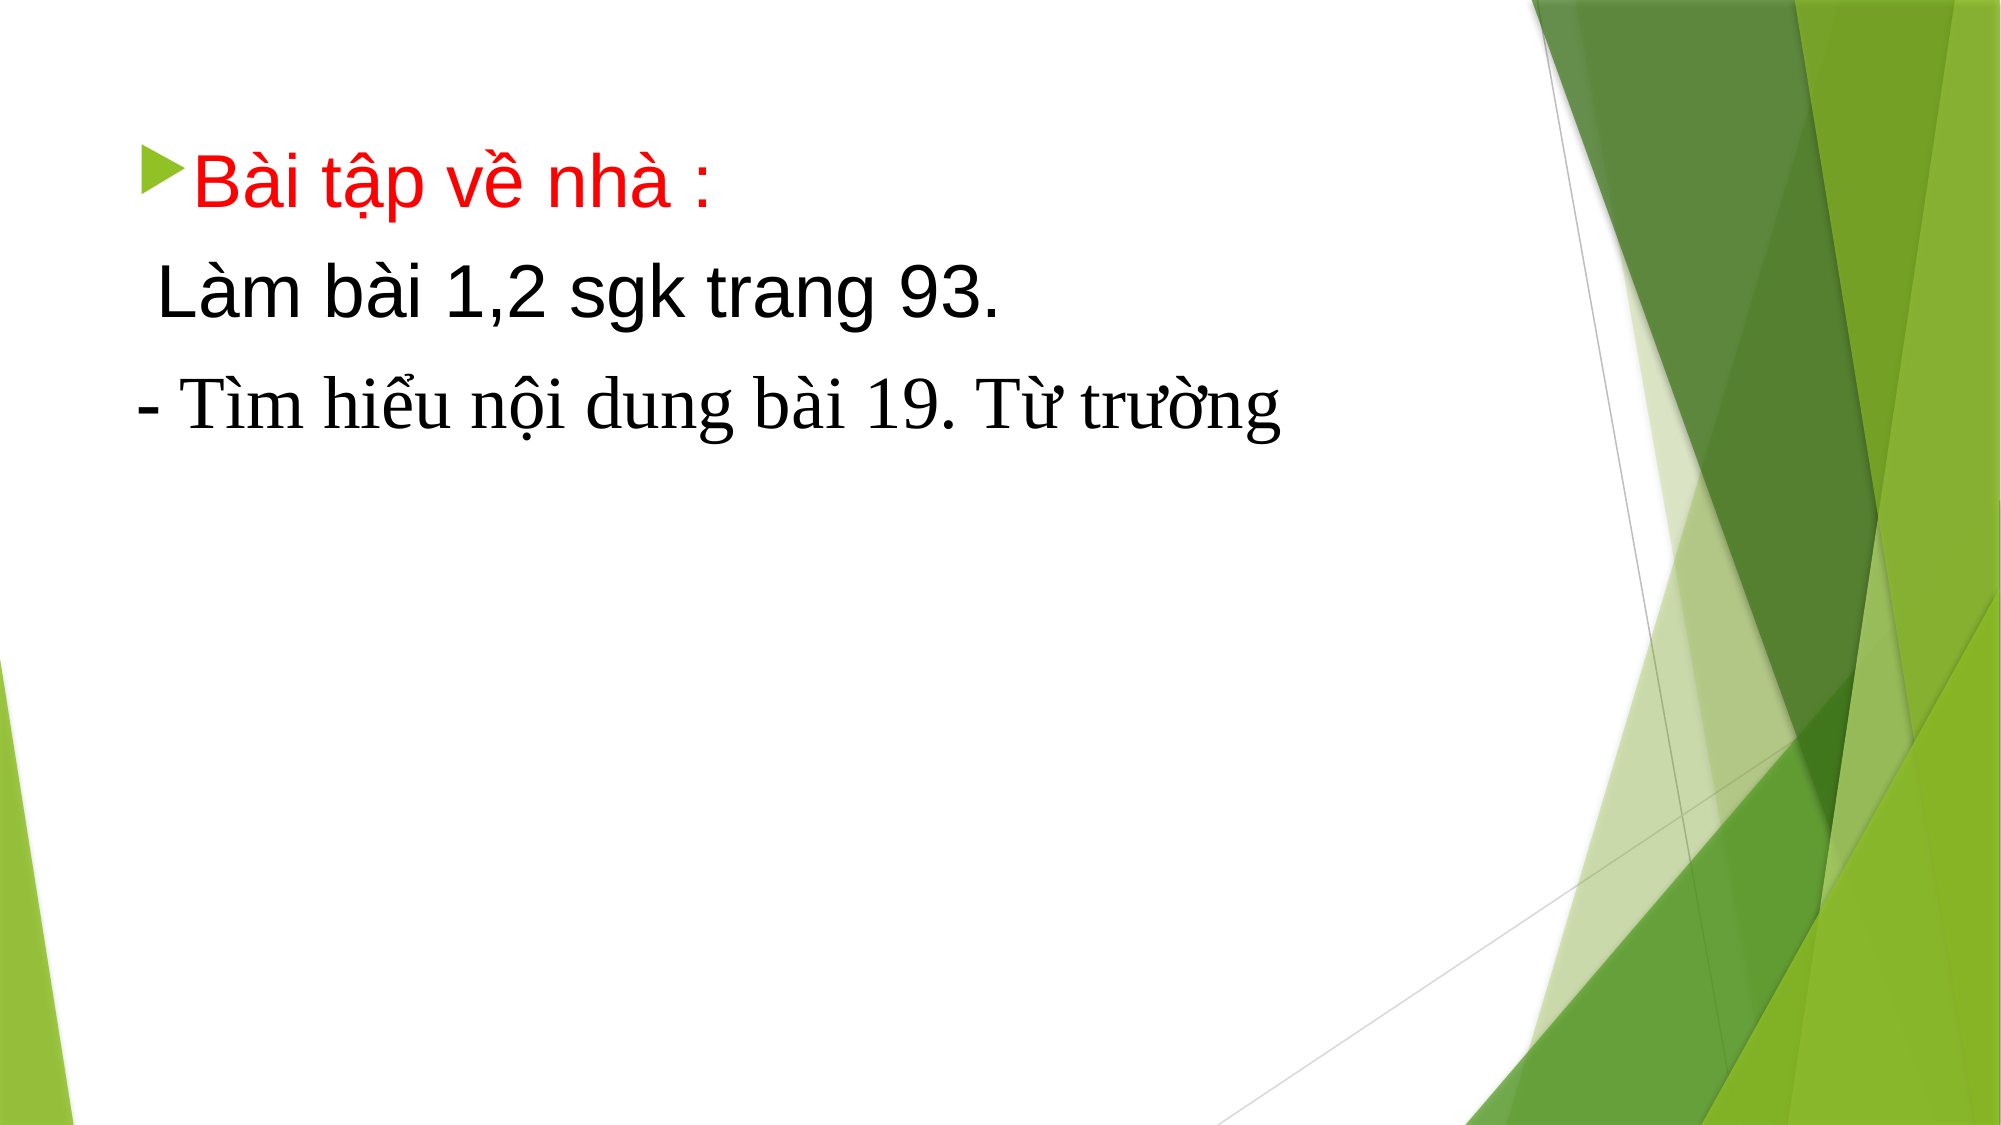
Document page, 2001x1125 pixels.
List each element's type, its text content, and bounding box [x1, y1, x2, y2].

list Bài tập về nhà : Làm bài 1,2 sgk trang 93. - Tìm hiểu nội dung bài 19. Từ trường [120, 124, 1532, 762]
